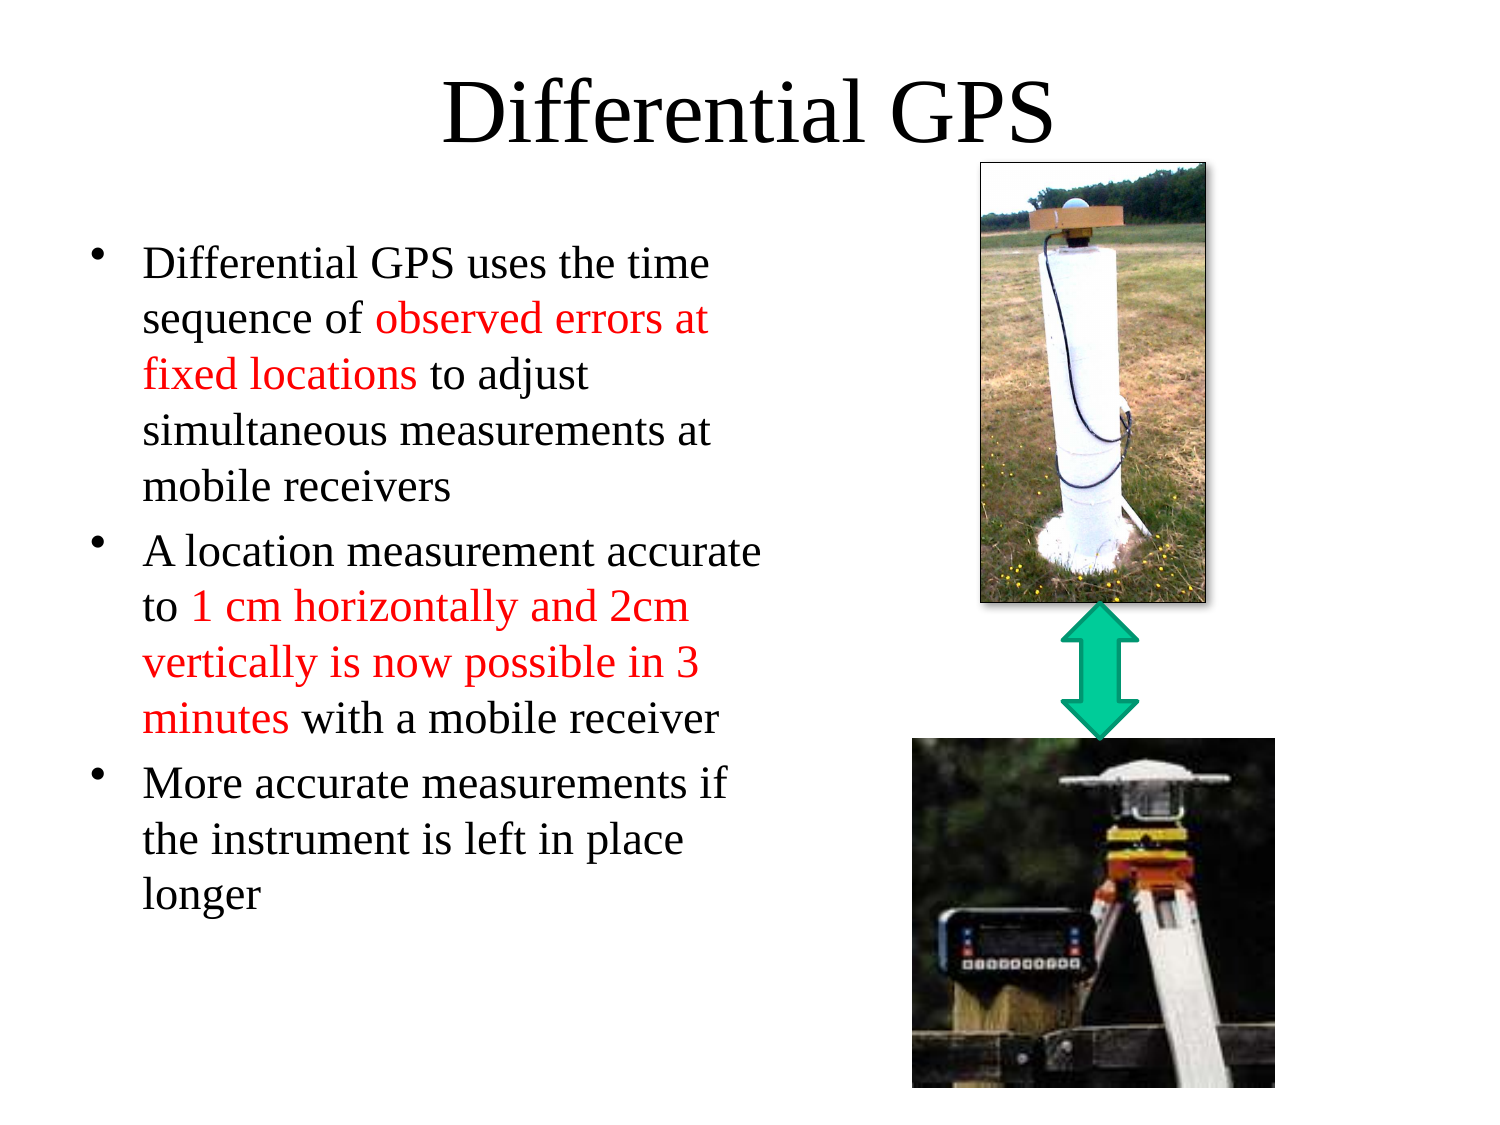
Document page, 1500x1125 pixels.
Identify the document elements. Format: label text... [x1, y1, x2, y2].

text_box [1060, 611, 1140, 736]
list Differential GPS uses the time sequence of observed errors at fixed locations to adjust simultaneous measurements at mobile receivers A location measurement accurate to 1 cm horizontally and 2cm vertically is now possible in 3 minutes with a mobile receiver More accurate measurements if the instrument is left in place longer [74, 223, 788, 967]
picture [979, 162, 1206, 603]
picture [912, 738, 1276, 1088]
title Differential GPS [74, 12, 1426, 201]
